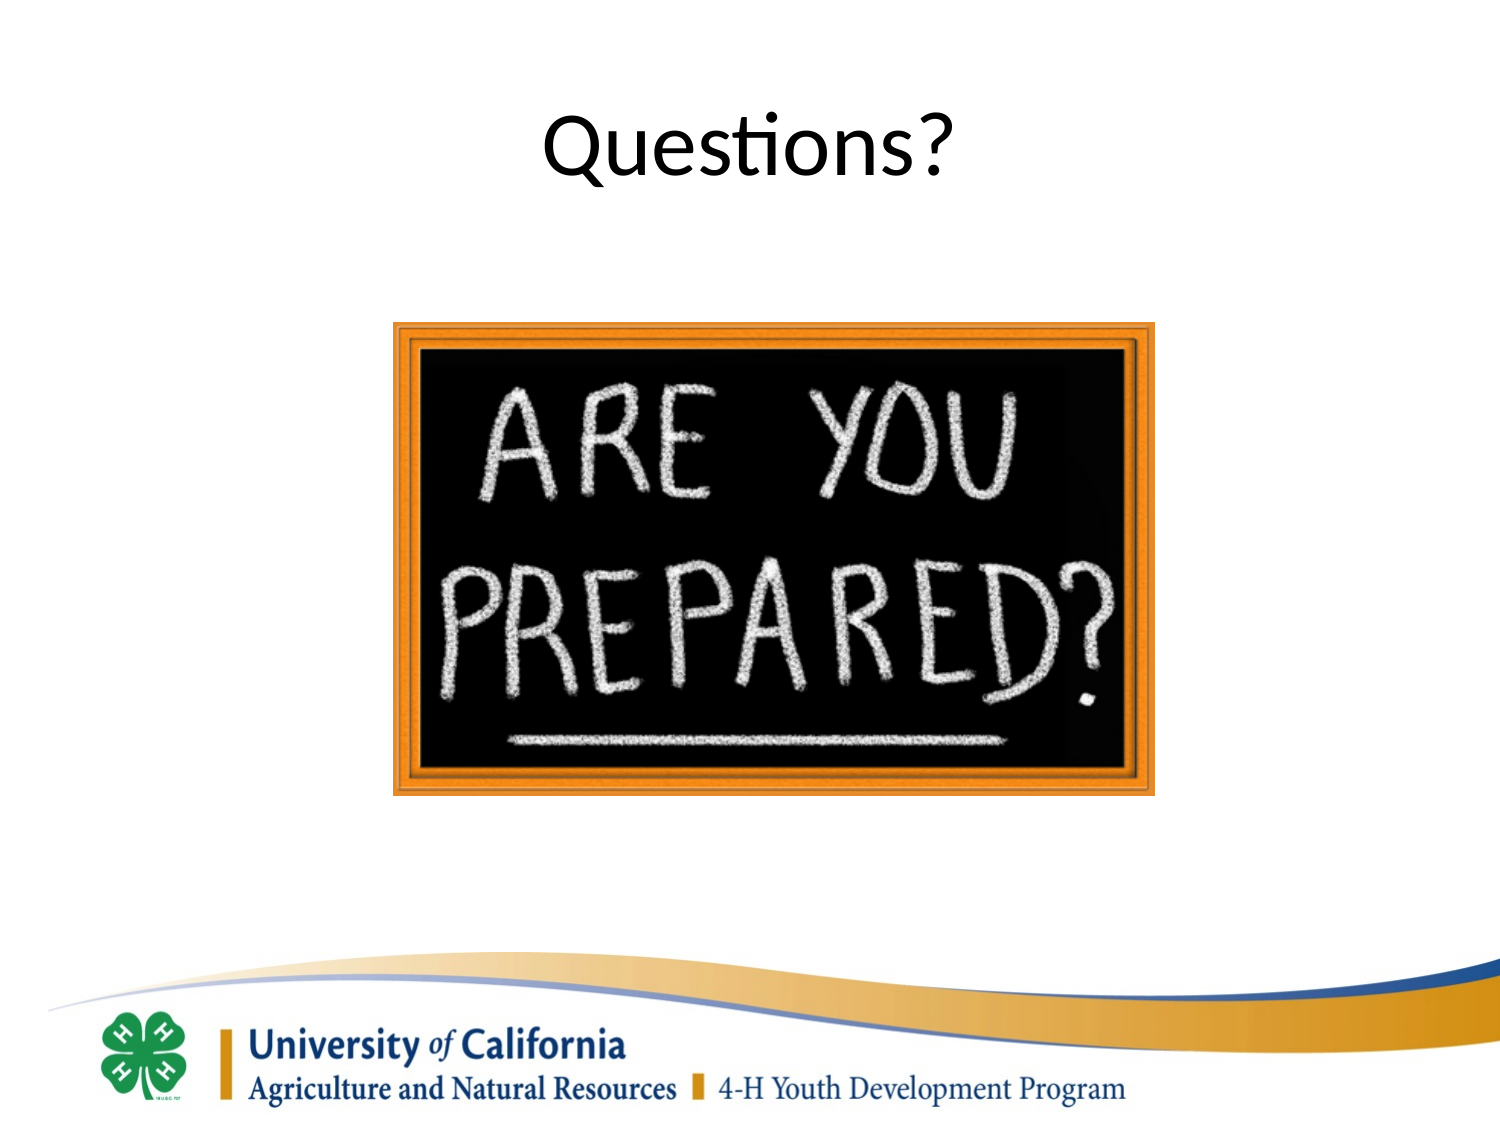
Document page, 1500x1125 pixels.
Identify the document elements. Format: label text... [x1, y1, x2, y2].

title Questions? [75, 45, 1425, 233]
picture [48, 952, 1500, 1124]
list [393, 322, 1155, 796]
